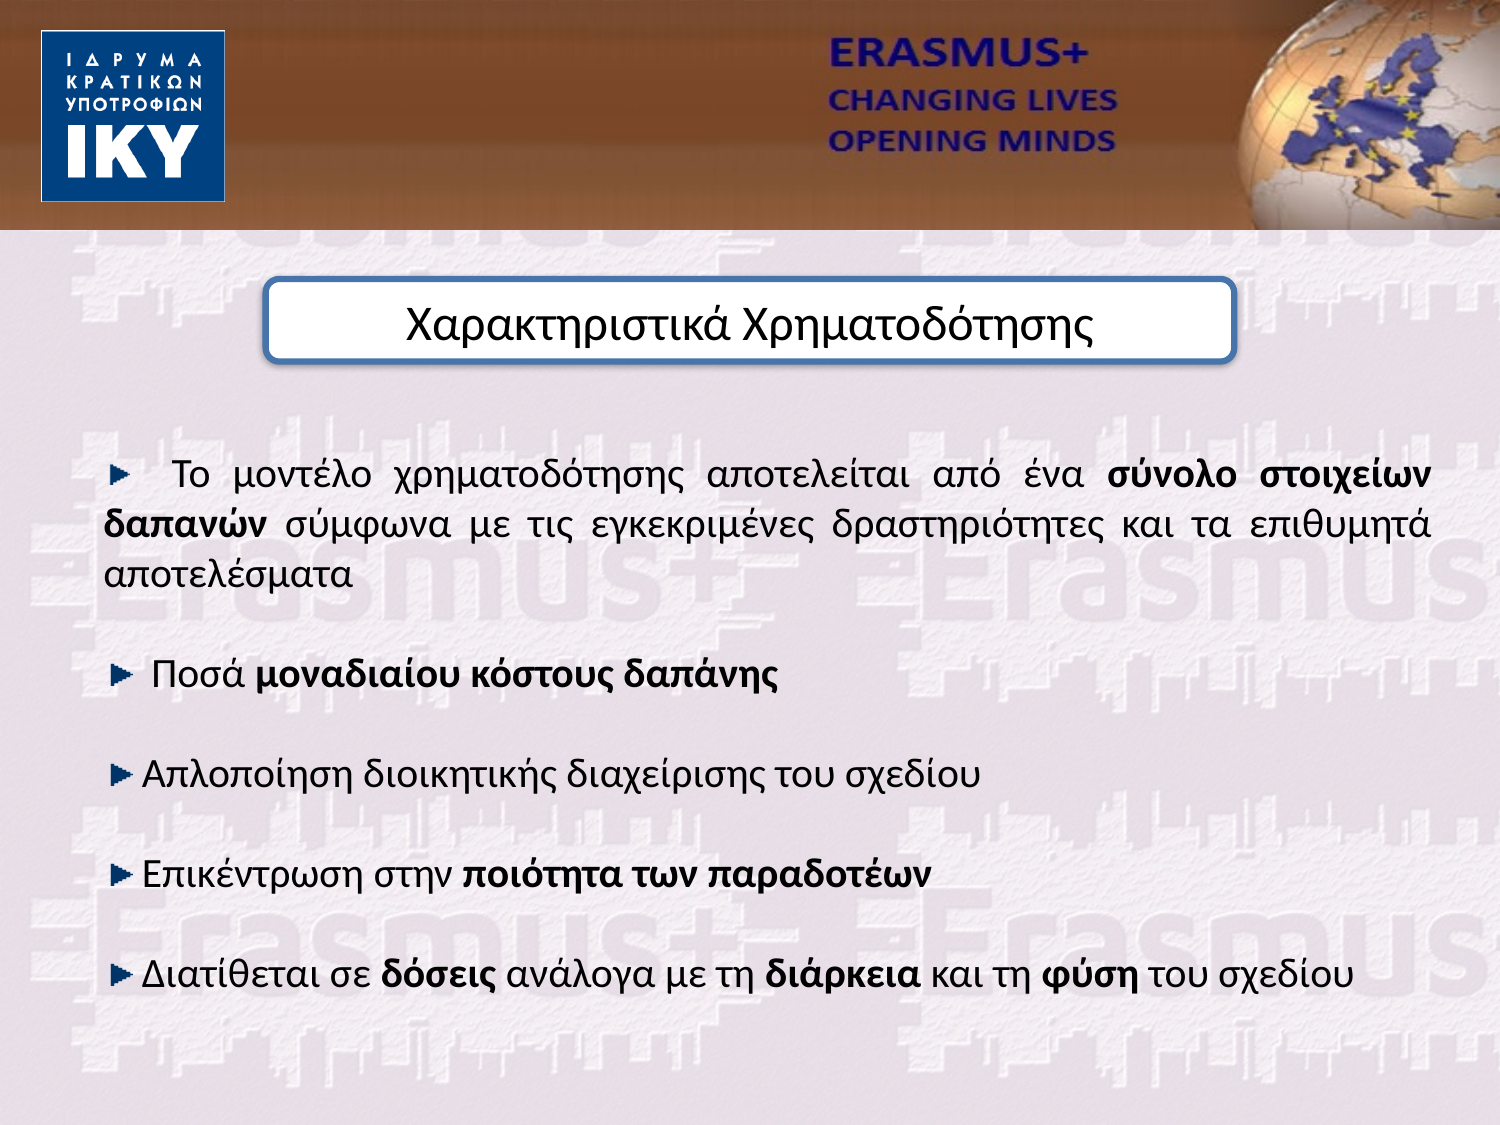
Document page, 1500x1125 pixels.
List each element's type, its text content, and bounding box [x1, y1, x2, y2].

text_box Χαρακτηριστικά Χρηματοδότησης [270, 283, 1230, 358]
text_box [262, 275, 1238, 365]
picture [103, 856, 133, 886]
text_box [0, 0, 1500, 230]
picture [103, 756, 133, 786]
picture [103, 656, 133, 686]
picture [103, 457, 130, 485]
picture [103, 956, 133, 986]
text_box Το μοντέλο χρηματοδότησης αποτελείται από ένα σύνολο στοιχείων δαπανών σύμφωνα με τις εγκεκριμένες δραστηριότητες και τα επιθυμητά αποτελέσματα Ποσά μοναδιαίου κόστους δαπάνης Απλοποίηση διοικητικής διαχείρισης του σχεδίου Επικέντρωση στην ποιότητα των παραδοτέων Διατίθεται σε δόσεις ανάλογα με τη διάρκεια και τη φύση του σχεδίου [88, 243, 1447, 1049]
